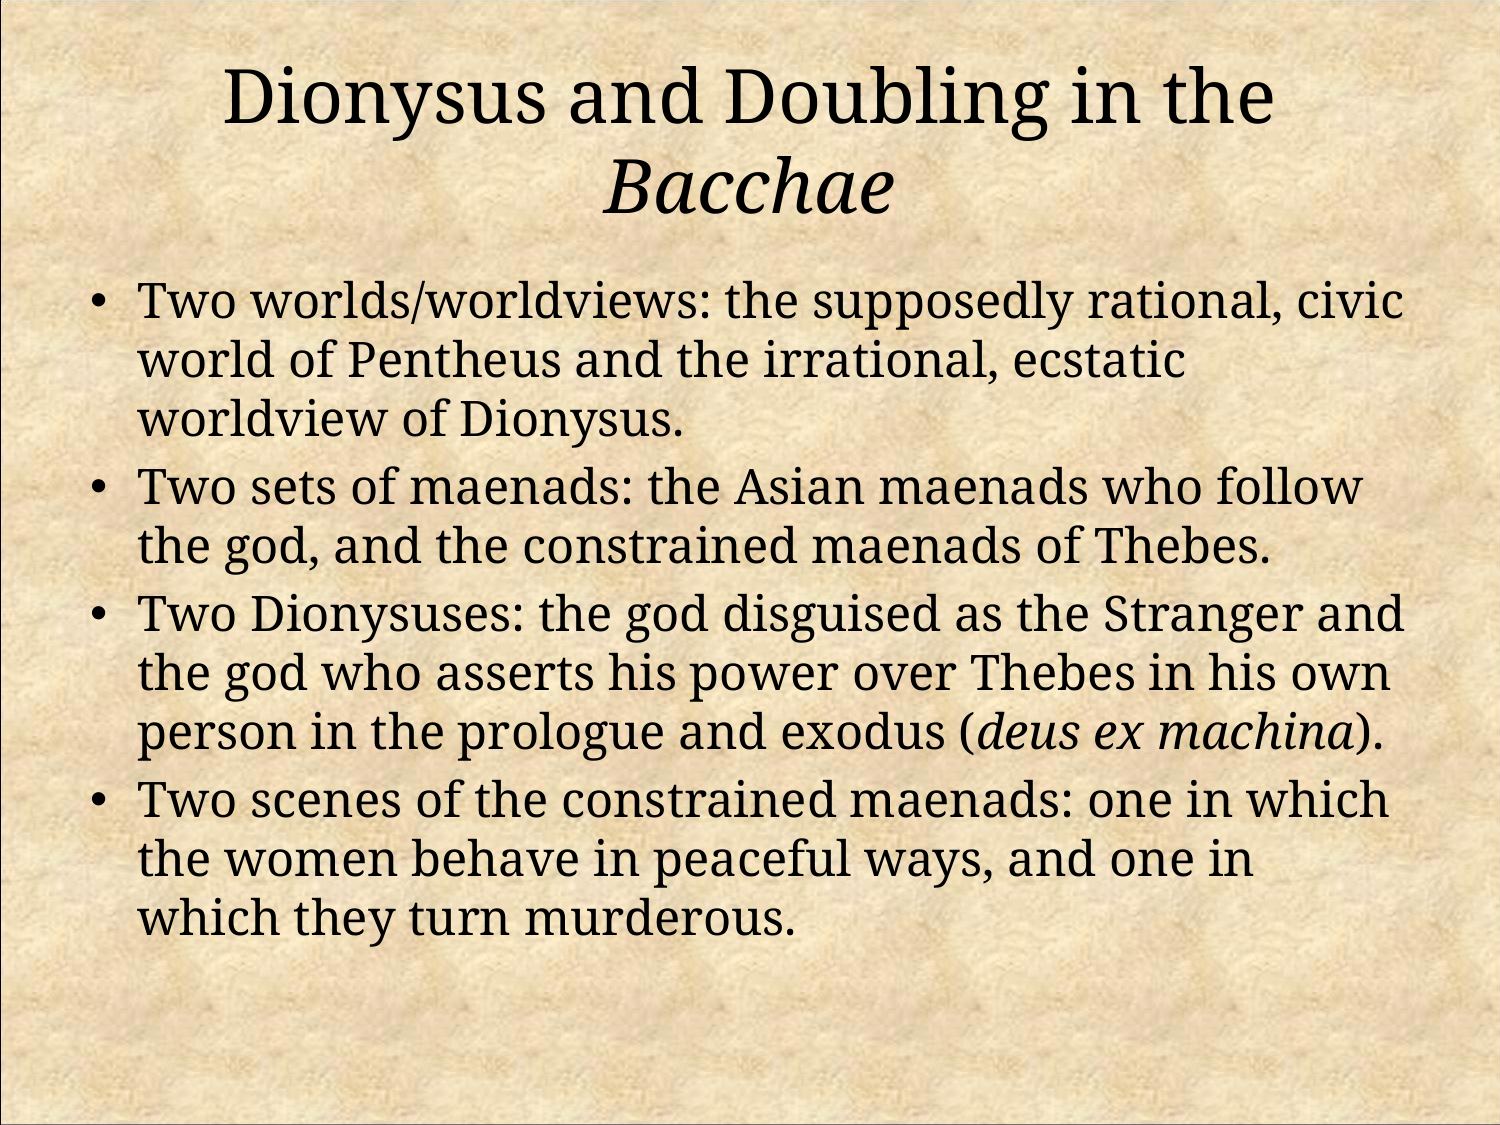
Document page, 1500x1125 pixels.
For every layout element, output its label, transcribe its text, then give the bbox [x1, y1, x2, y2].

title Dionysus and Doubling in the Bacchae [74, 44, 1426, 233]
list Two worlds/worldviews: the supposedly rational, civic world of Pentheus and the irrational, ecstatic worldview of Dionysus. Two sets of maenads: the Asian maenads who follow the god, and the constrained maenads of Thebes. Two Dionysuses: the god disguised as the Stranger and the god who asserts his power over Thebes in his own person in the prologue and exodus (deus ex machina). Two scenes of the constrained maenads: one in which the women behave in peaceful ways, and one in which they turn murderous. [74, 262, 1426, 1006]
picture [0, 0, 1500, 1125]
